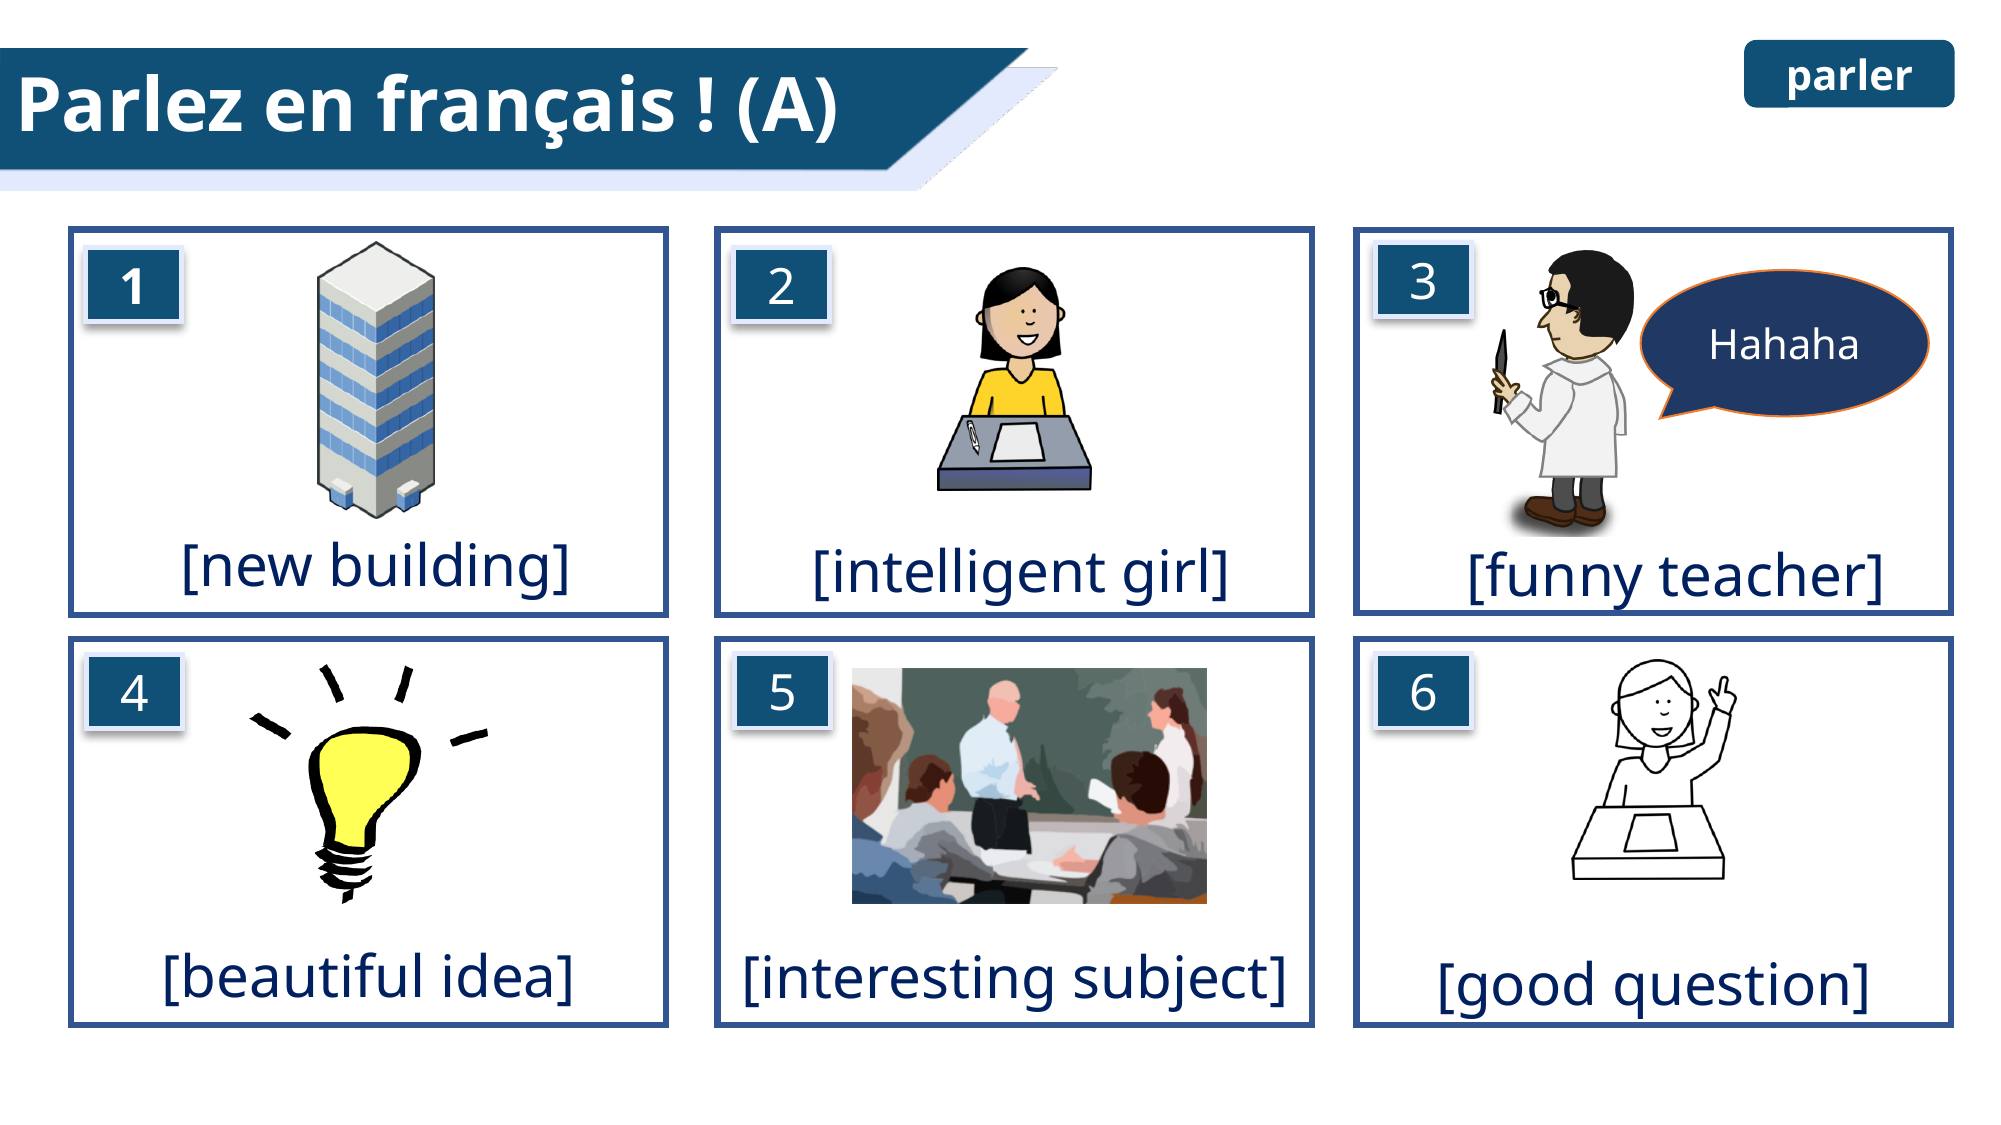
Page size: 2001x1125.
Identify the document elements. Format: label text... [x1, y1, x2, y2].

text_box Hahaha [1639, 268, 1930, 420]
text_box [716, 228, 1313, 616]
text_box [1355, 229, 1952, 614]
text_box 1 [85, 247, 182, 322]
text_box [good question] [1355, 638, 1952, 1026]
text_box 6 [1375, 653, 1472, 728]
text_box [funny teacher] [1400, 530, 1952, 616]
text_box [beautiful idea] [98, 932, 640, 1052]
picture [0, 48, 1060, 191]
text_box parler [1744, 39, 1955, 108]
picture [316, 241, 435, 520]
text_box [70, 228, 667, 616]
picture [1571, 659, 1737, 880]
text_box 4 [86, 654, 183, 729]
text_box 5 [734, 653, 831, 728]
picture [852, 667, 1207, 904]
text_box [interesting subject] [683, 932, 1347, 1053]
title Parlez en français! [1060, 78, 1832, 148]
picture [249, 664, 488, 904]
text_box [intelligent girl] [777, 527, 1266, 612]
text_box 2 [733, 247, 830, 322]
text_box 3 [1375, 242, 1472, 317]
picture [1491, 250, 1634, 537]
picture [937, 267, 1092, 491]
text_box [716, 638, 1313, 932]
text_box [new building] [149, 521, 603, 606]
text_box [70, 638, 667, 1026]
